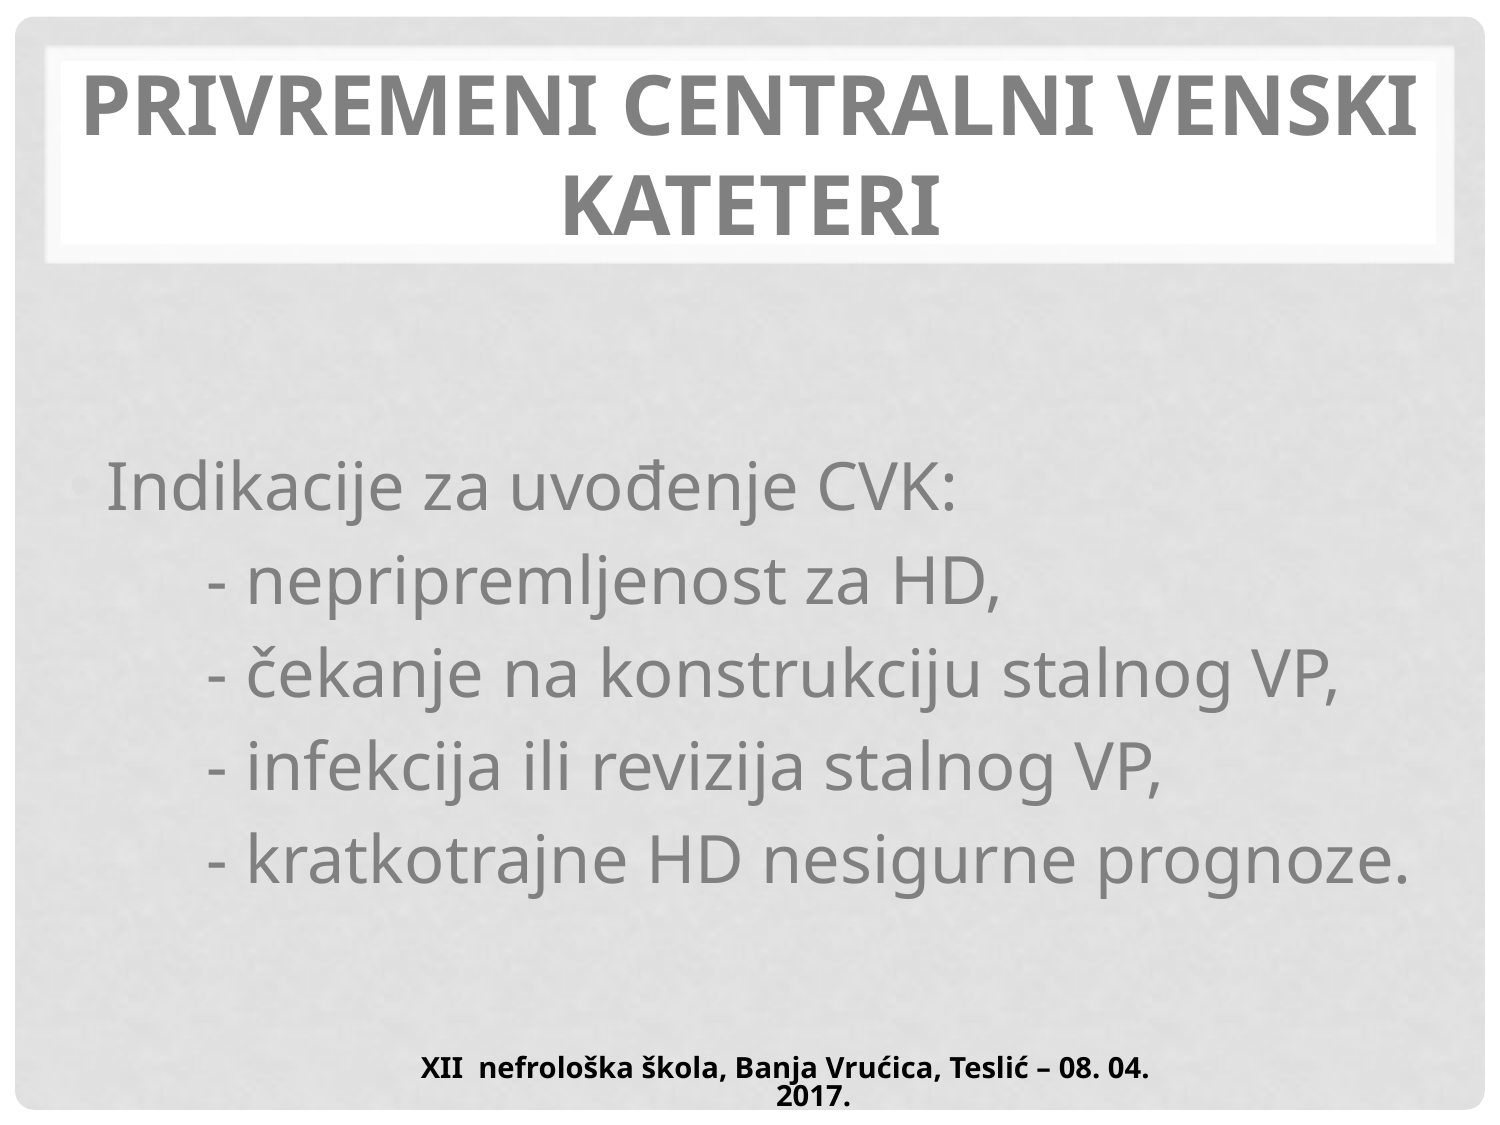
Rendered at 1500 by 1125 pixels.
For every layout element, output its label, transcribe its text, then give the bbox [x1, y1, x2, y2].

text_box XII nefrološka škola, Banja Vrućica, Teslić – 08. 04. 2017. [372, 1049, 1199, 1097]
list Indikacije za uvođenje CVK: - nepripremljenost za HD, - čekanje na konstrukciju stalnog VP, - infekcija ili revizija stalnog VP, - kratkotrajne HD nesigurne prognoze. [35, 363, 1454, 1020]
title Privremeni centralni venski kateteri [23, 46, 1477, 258]
